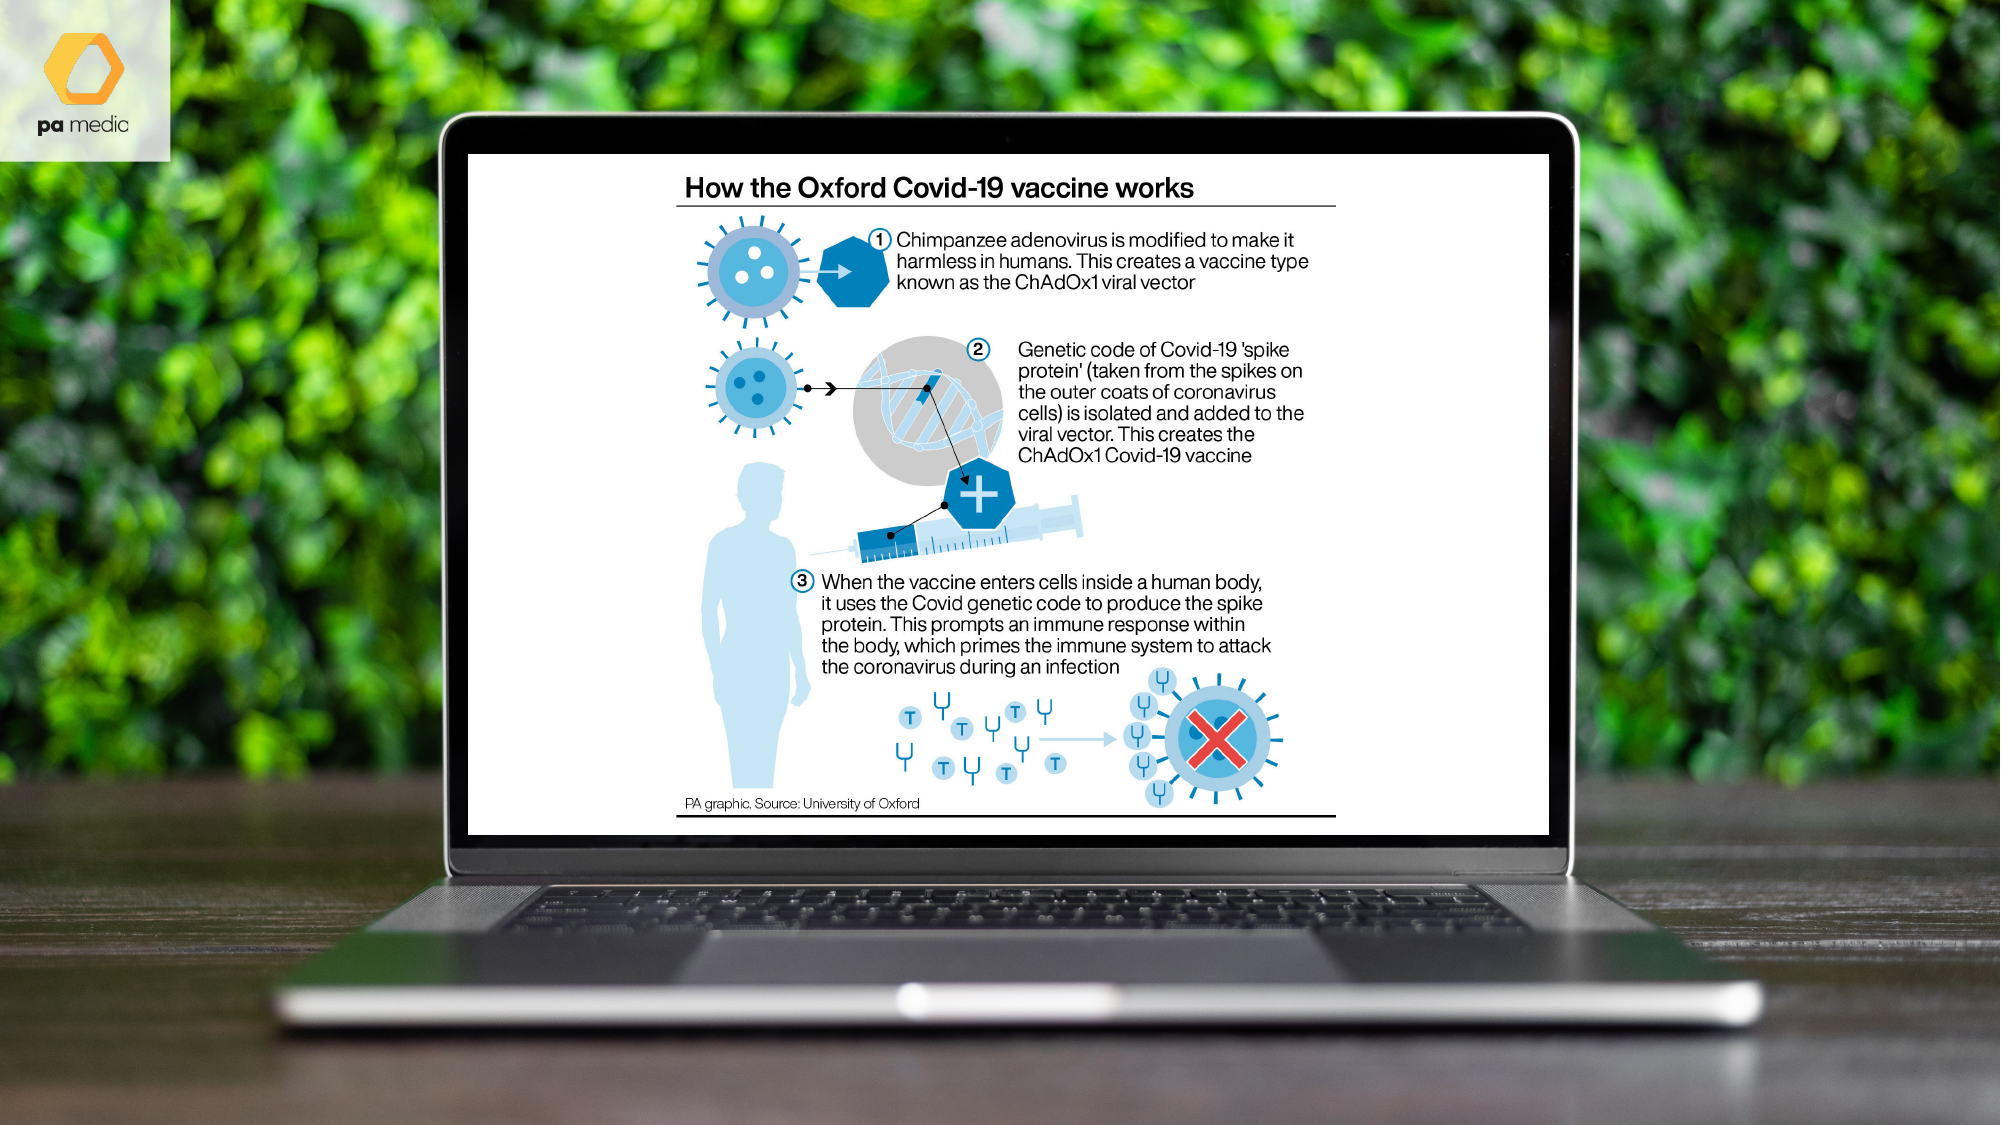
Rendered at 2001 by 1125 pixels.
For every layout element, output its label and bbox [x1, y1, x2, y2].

picture [38, 33, 129, 136]
picture [676, 167, 1336, 820]
text_box [0, 0, 2000, 1125]
